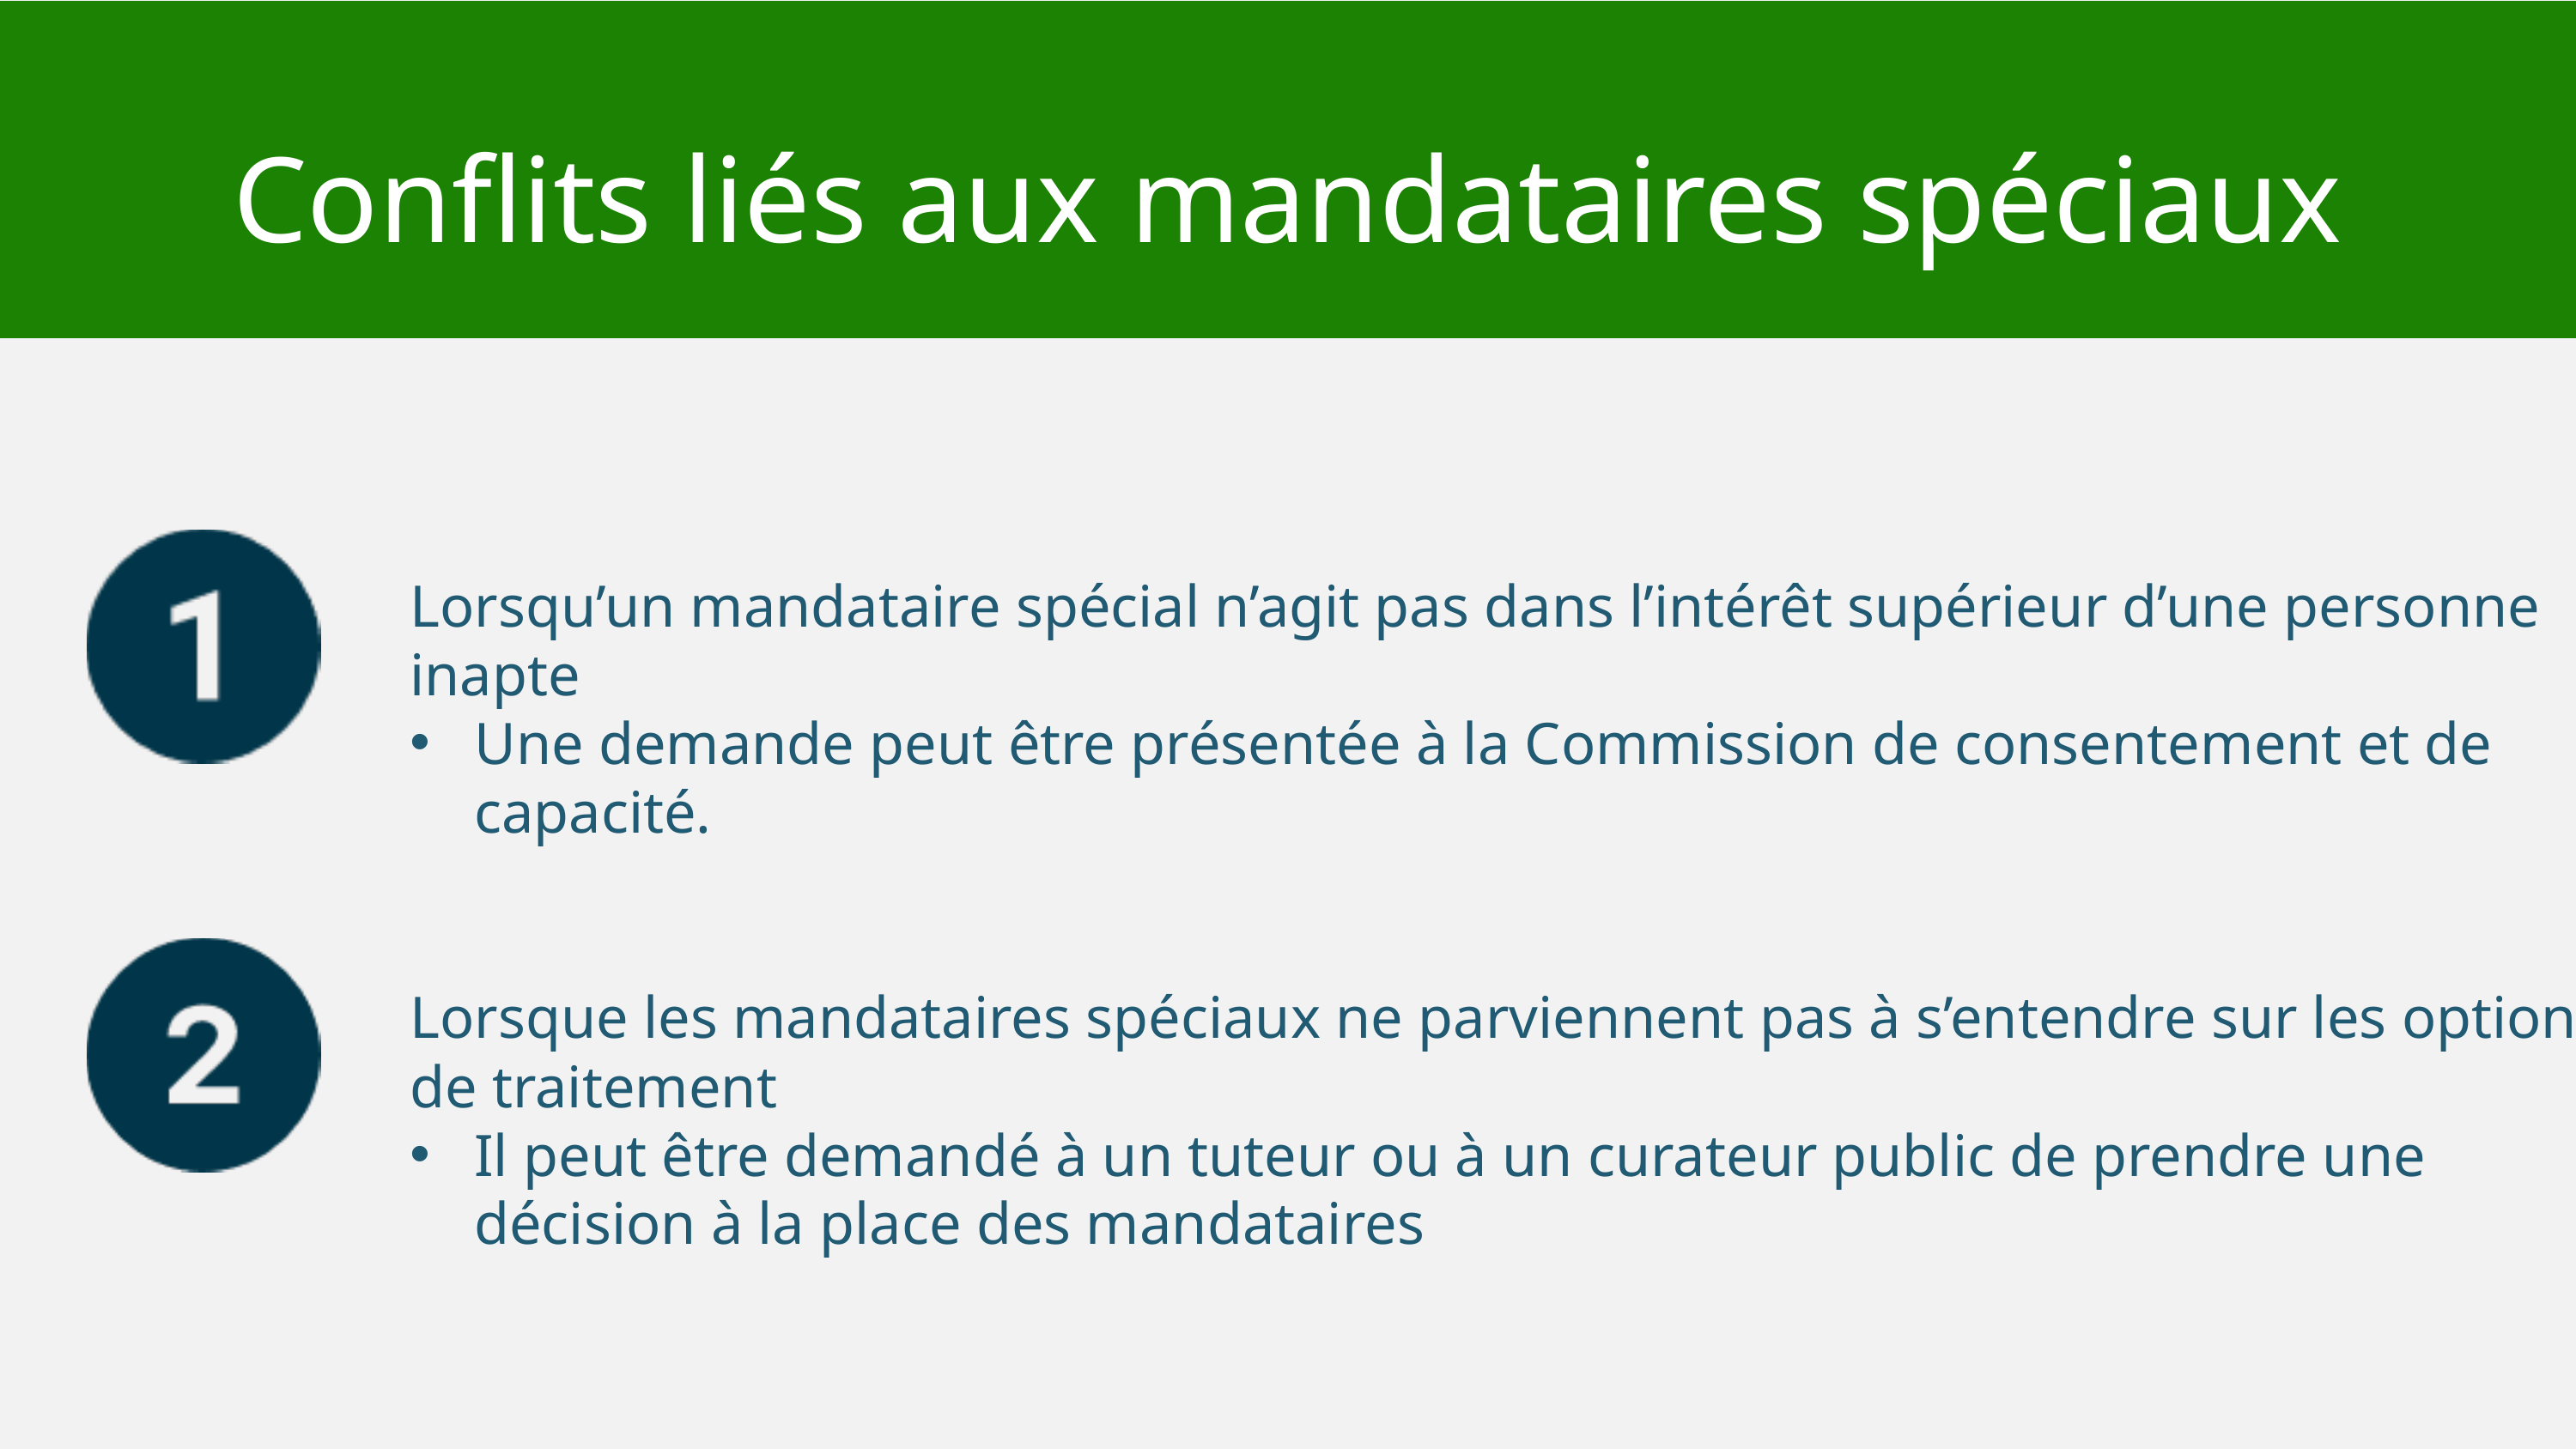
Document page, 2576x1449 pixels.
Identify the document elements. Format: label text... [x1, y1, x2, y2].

text_box Lorsqu’un mandataire spécial n’agit pas dans l’intérêt supérieur d’une personne inapte Une demande peut être présentée à la Commission de consentement et de capacité. Lorsque les mandataires spéciaux ne parviennent pas à s’entendre sur les options de traitement Il peut être demandé à un tuteur ou à un curateur public de prendre une décision à la place des mandataires [397, 563, 2576, 1331]
picture [167, 1003, 240, 1104]
picture [87, 938, 322, 1173]
text_box Conflits liés aux mandataires spéciaux [155, 58, 2421, 267]
picture [170, 590, 221, 702]
picture [206, 652, 322, 764]
text_box [0, 1, 2576, 338]
picture [87, 530, 322, 764]
picture [206, 1058, 322, 1173]
